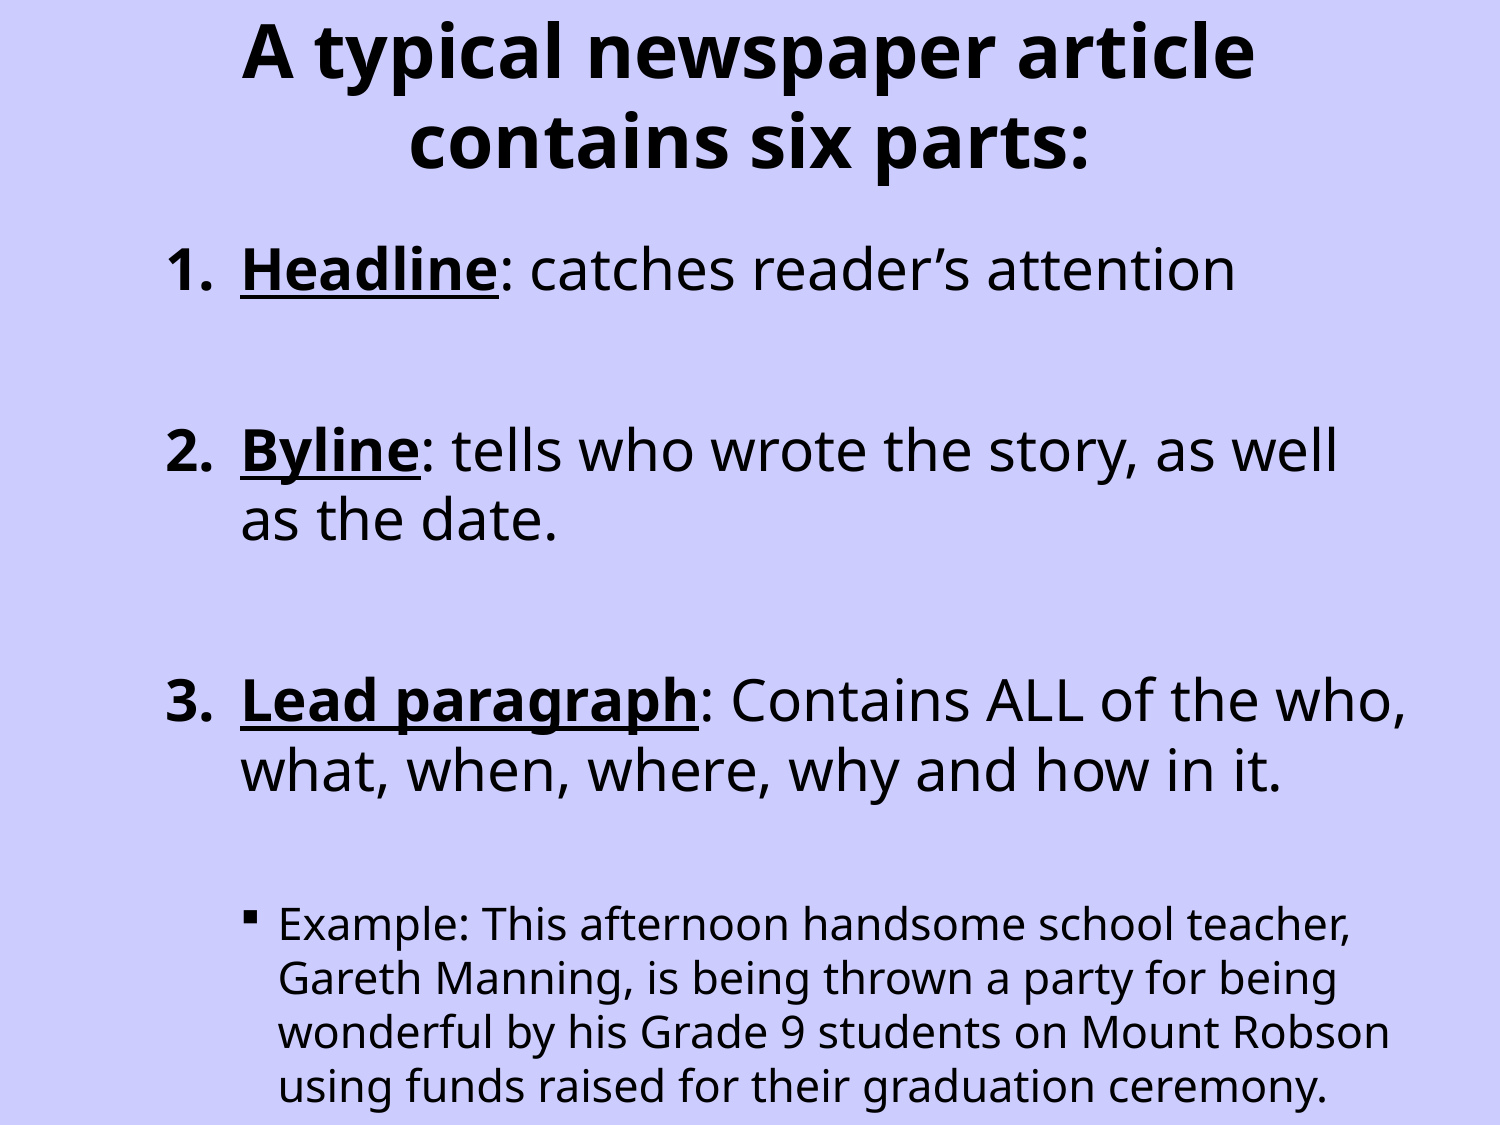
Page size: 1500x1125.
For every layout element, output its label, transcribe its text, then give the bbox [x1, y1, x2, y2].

title A typical newspaper article contains six parts: [75, 0, 1425, 162]
list Headline: catches reader’s attention Byline: tells who wrote the story, as well as the date. Lead paragraph: Contains ALL of the who, what, when, where, why and how in it. Example: This afternoon handsome school teacher, Gareth Manning, is being thrown a party for being wonderful by his Grade 9 students on Mount Robson using funds raised for their graduation ceremony. [75, 162, 1425, 1125]
